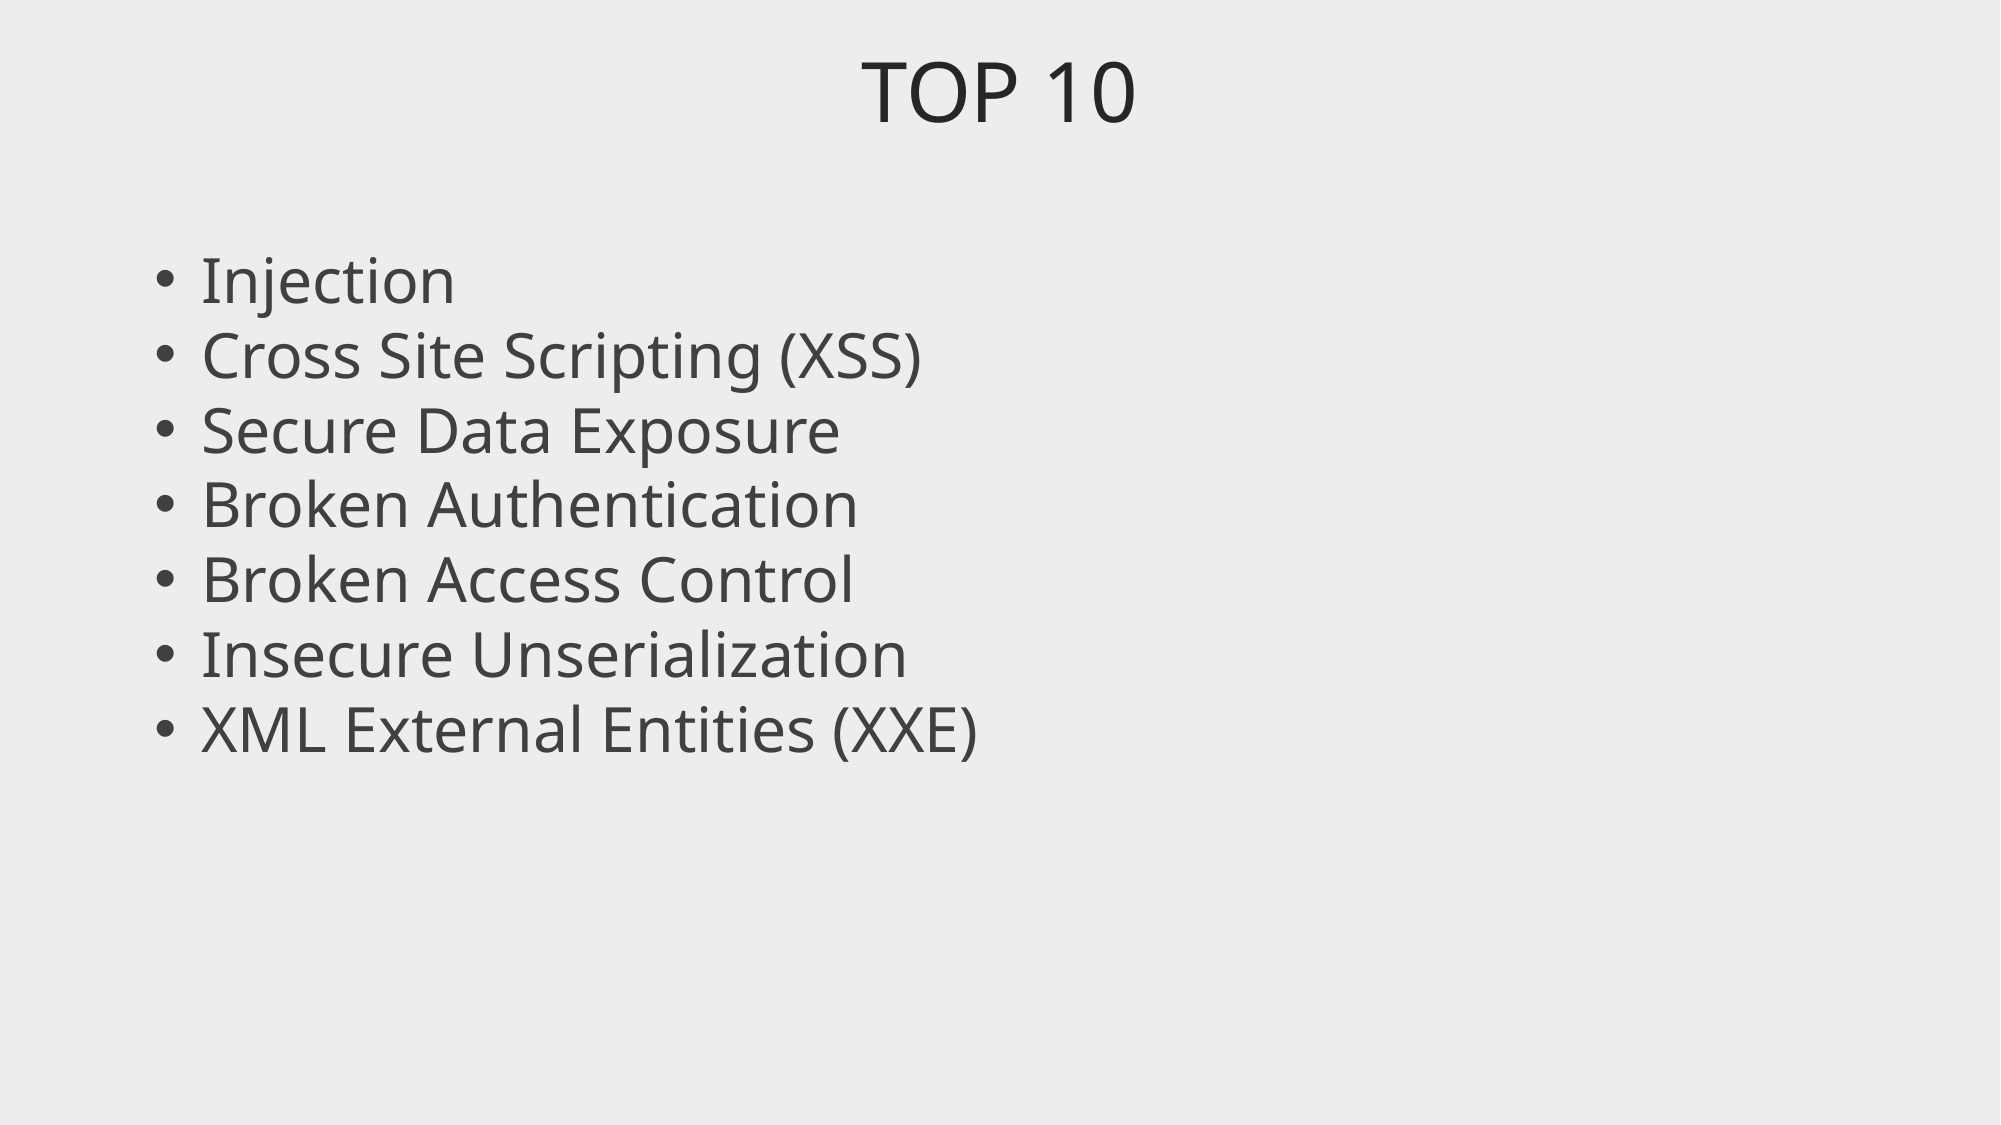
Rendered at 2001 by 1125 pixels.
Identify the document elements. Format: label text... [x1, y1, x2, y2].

text_box Injection Cross Site Scripting (XSS) Secure Data Exposure Broken Authentication Broken Access Control Insecure Unserialization XML External Entities (XXE) [139, 233, 995, 1125]
text_box TOP 10 [839, 31, 1161, 147]
